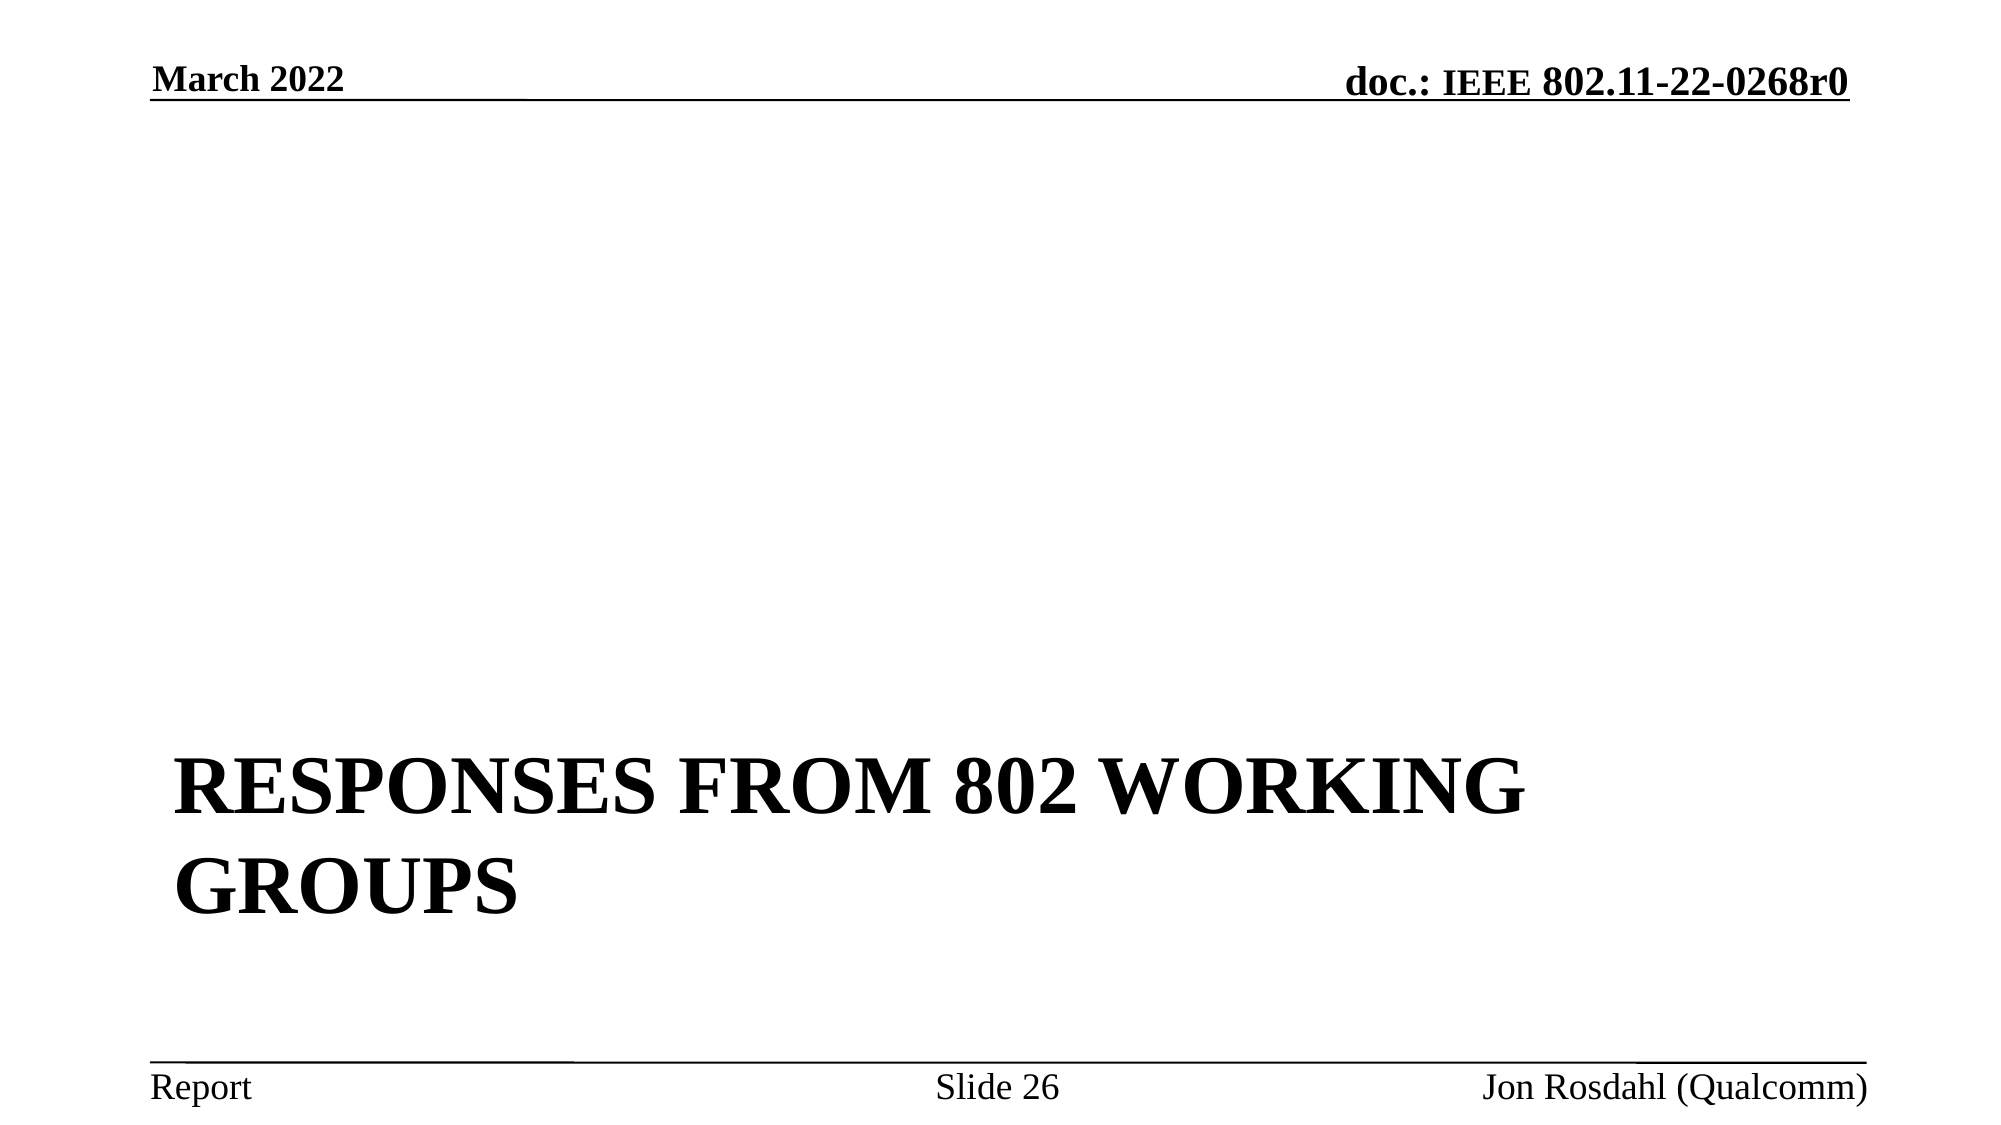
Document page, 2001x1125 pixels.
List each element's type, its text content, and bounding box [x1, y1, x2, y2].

footer Jon Rosdahl (Qualcomm) [1424, 1061, 1869, 1108]
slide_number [152, 49, 434, 100]
slide_number Slide 26 [928, 1061, 1067, 1123]
title Responses from 802 Working Groups [157, 722, 1859, 947]
